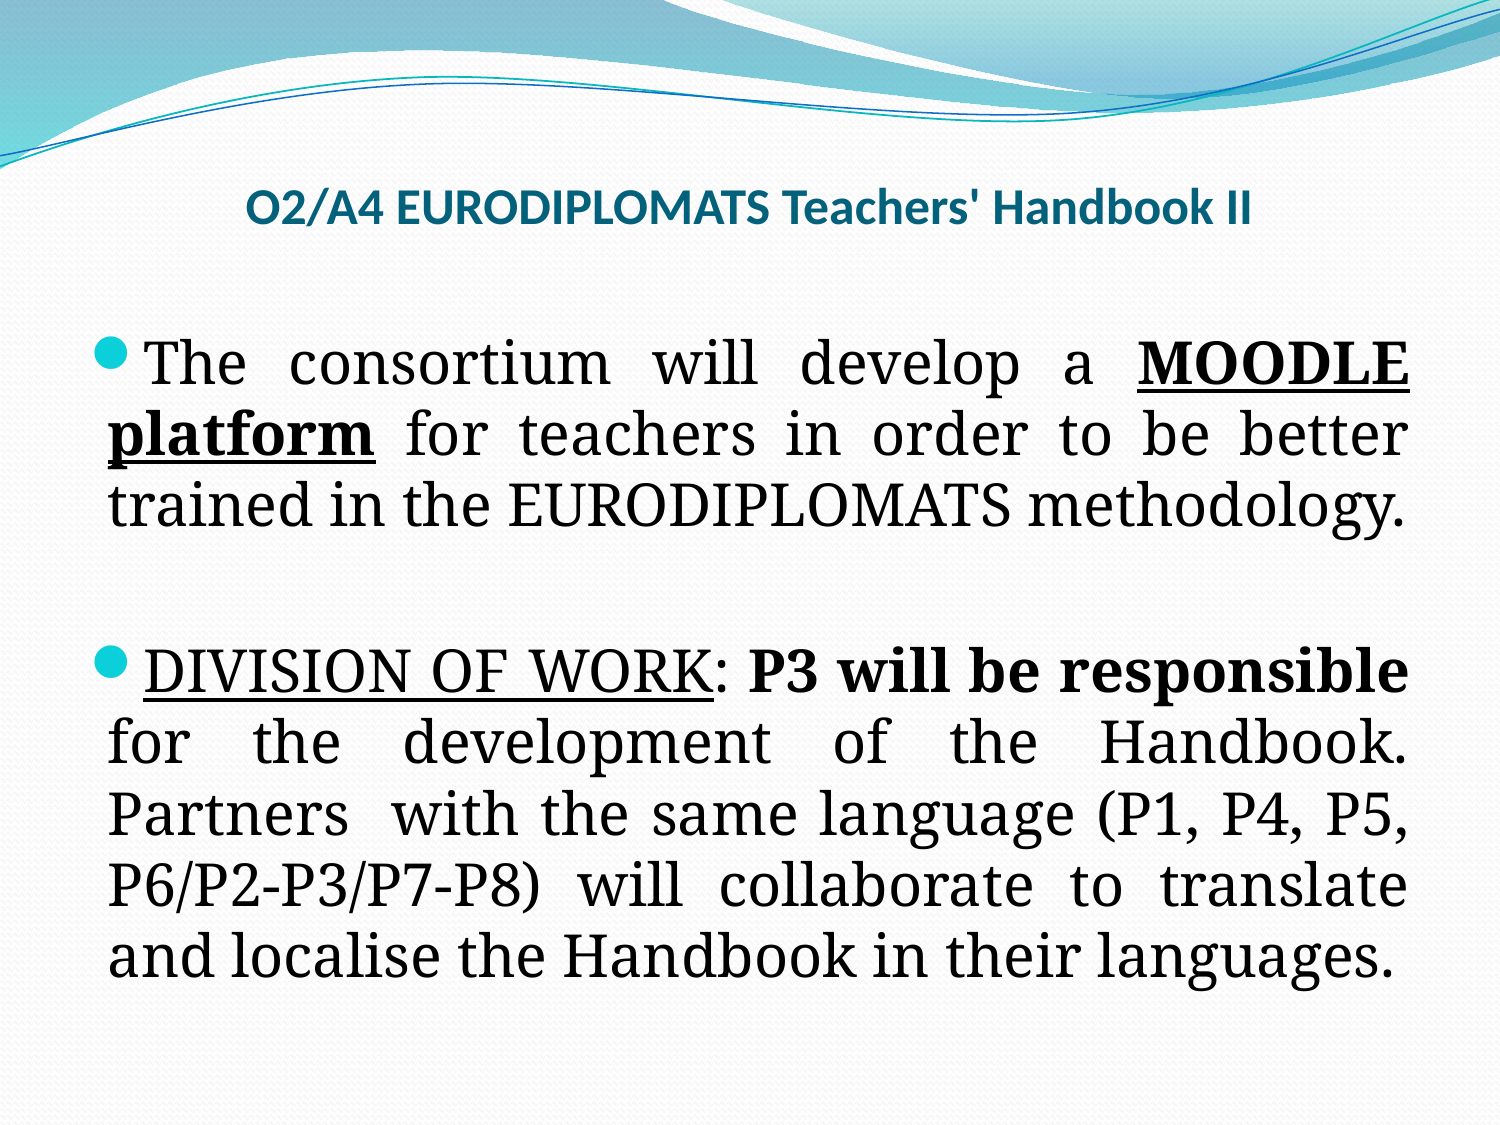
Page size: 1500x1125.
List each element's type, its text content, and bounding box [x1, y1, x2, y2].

title O2/A4 EURODIPLOMATS Teachers' Handbook II [75, 162, 1425, 297]
list The consortium will develop a MOODLE platform for teachers in order to be better trained in the EURODIPLOMATS methodology. DIVISION OF WORK: P3 will be responsible for the development of the Handbook. Partners with the same language (P1, P4, P5, P6/P2-P3/P7-P8) will collaborate to translate and localise the Handbook in their languages. [75, 317, 1425, 1038]
